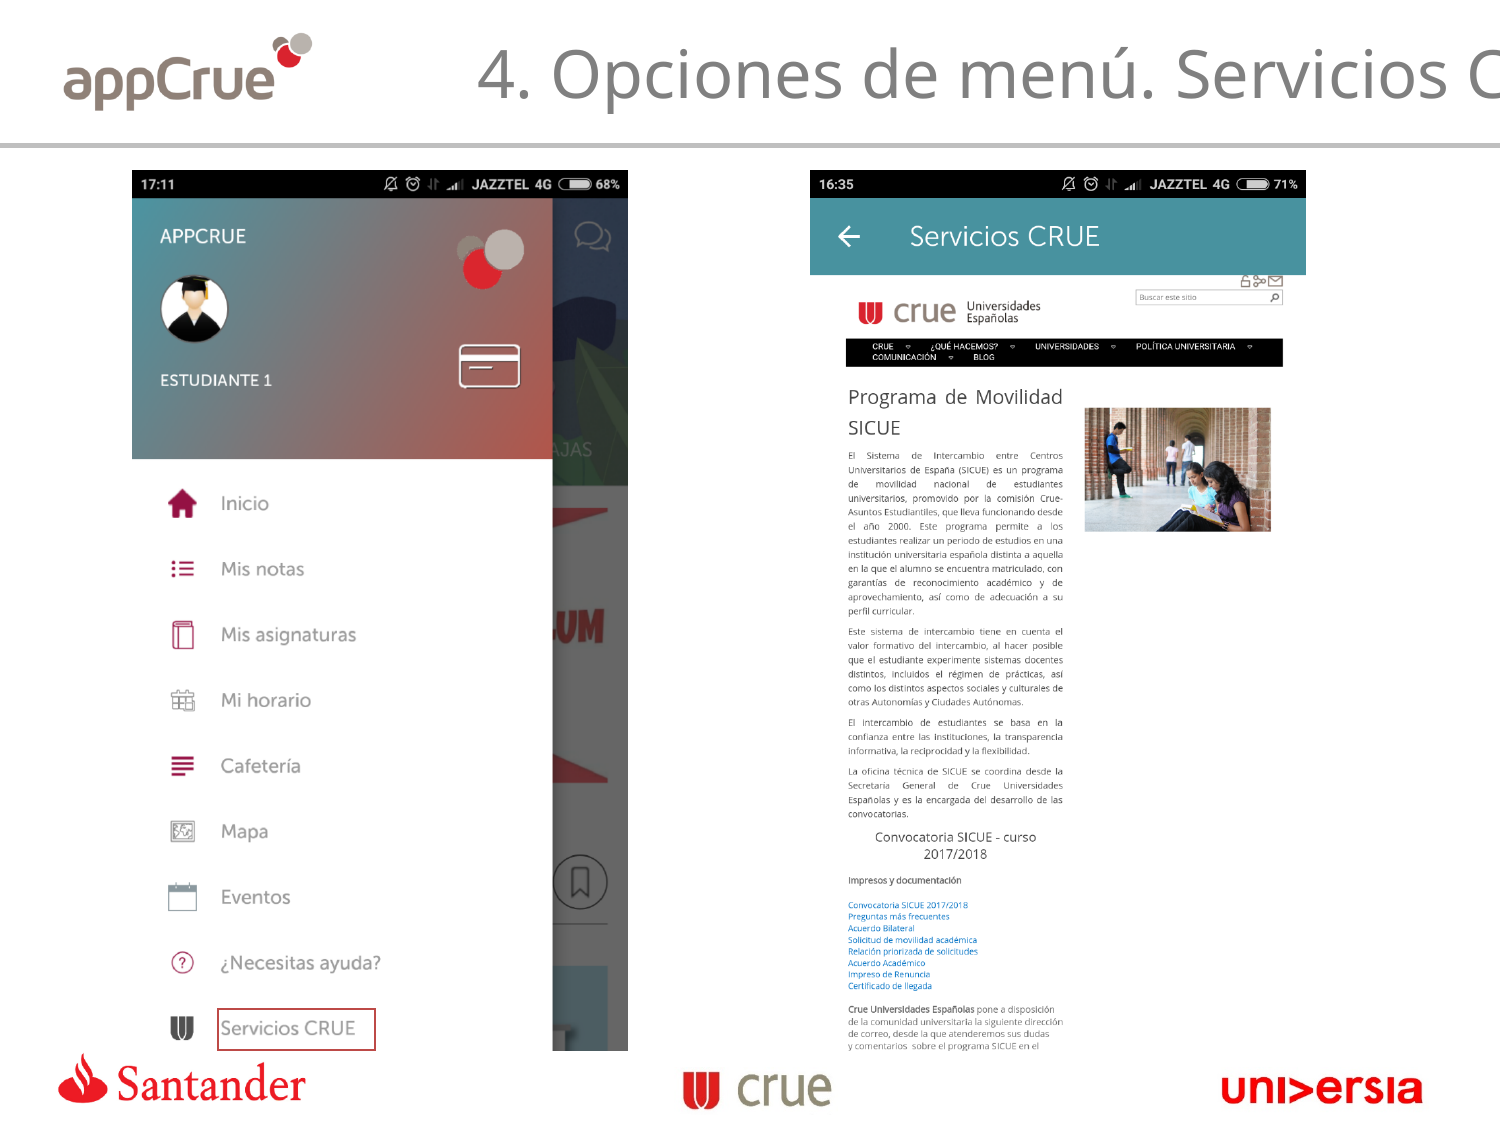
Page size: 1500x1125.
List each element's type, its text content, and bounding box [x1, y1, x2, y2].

picture [1210, 1067, 1435, 1115]
picture [810, 170, 1306, 1051]
title 4. Opciones de menú. Servicios CRUE. [462, 34, 1500, 138]
picture [55, 28, 315, 119]
picture [55, 170, 628, 1107]
picture [674, 1067, 857, 1115]
